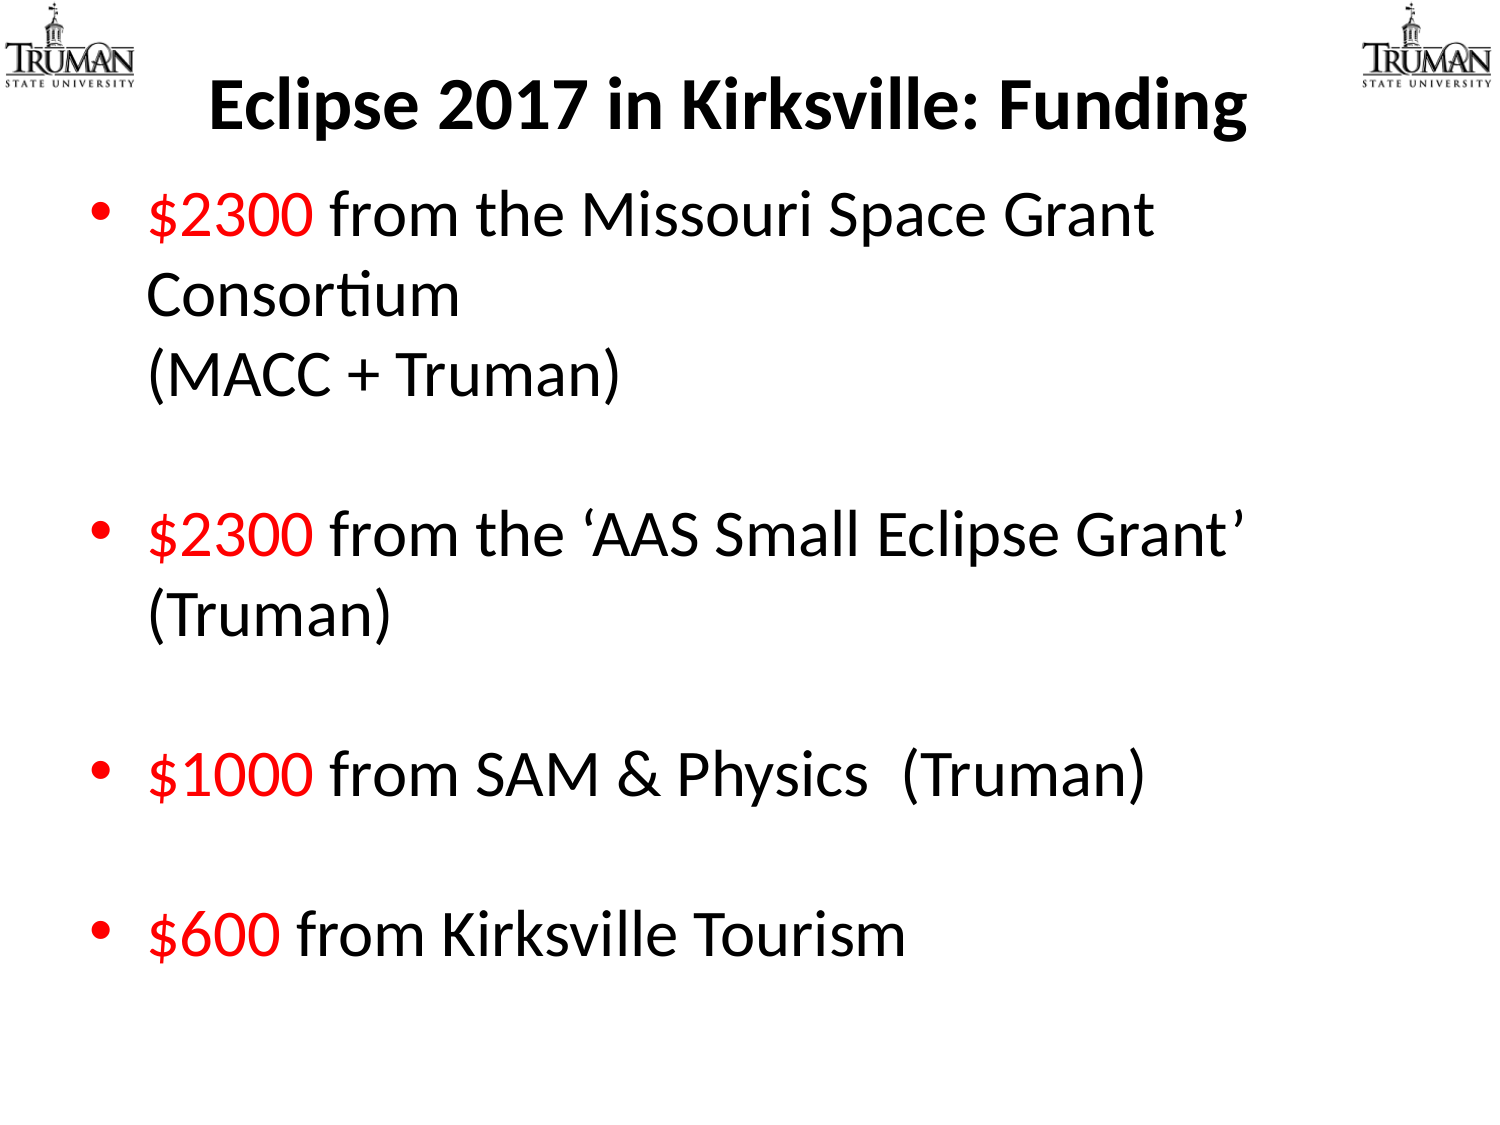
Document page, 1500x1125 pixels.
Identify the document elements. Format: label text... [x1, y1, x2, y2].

text_box $2300 from the Missouri Space Grant Consortium (MACC + Truman) $2300 from the ‘AAS Small Eclipse Grant’ (Truman) $1000 from SAM & Physics (Truman) $600 from Kirksville Tourism [75, 162, 1463, 1025]
picture [1357, 0, 1500, 101]
picture [0, 0, 143, 101]
text_box Eclipse 2017 in Kirksville: Funding [187, 50, 1288, 150]
